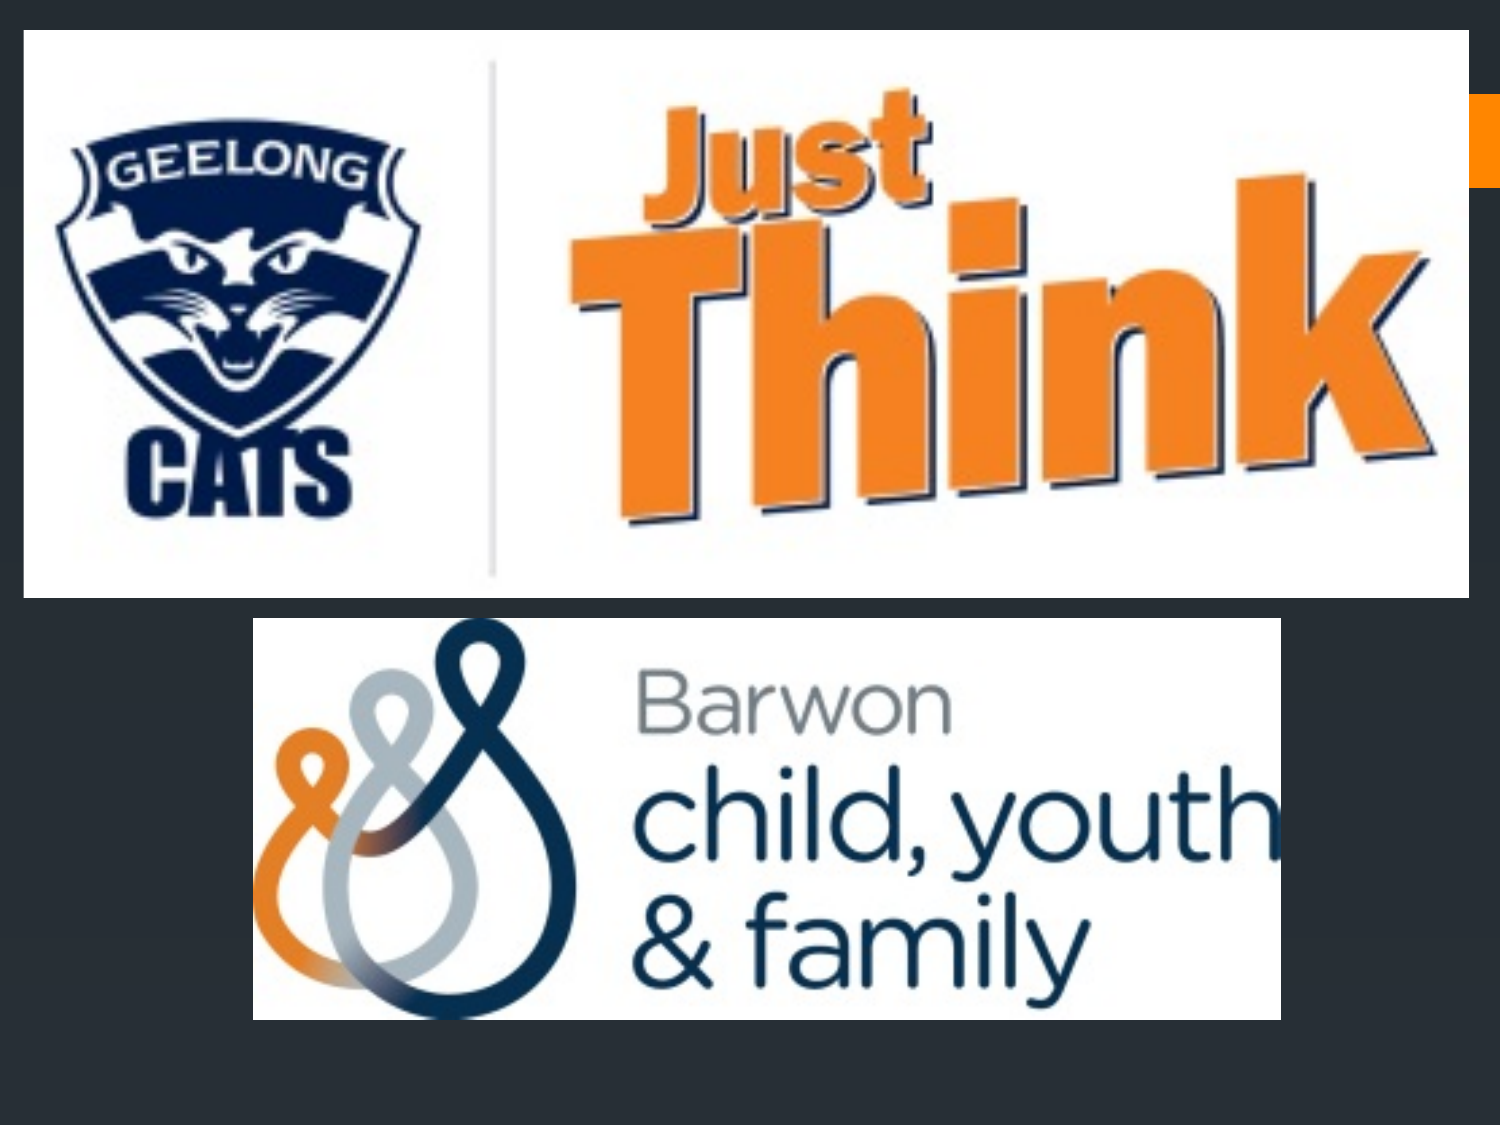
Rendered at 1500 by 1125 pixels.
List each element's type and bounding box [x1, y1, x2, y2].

picture [23, 30, 1470, 599]
picture [253, 617, 1281, 1021]
